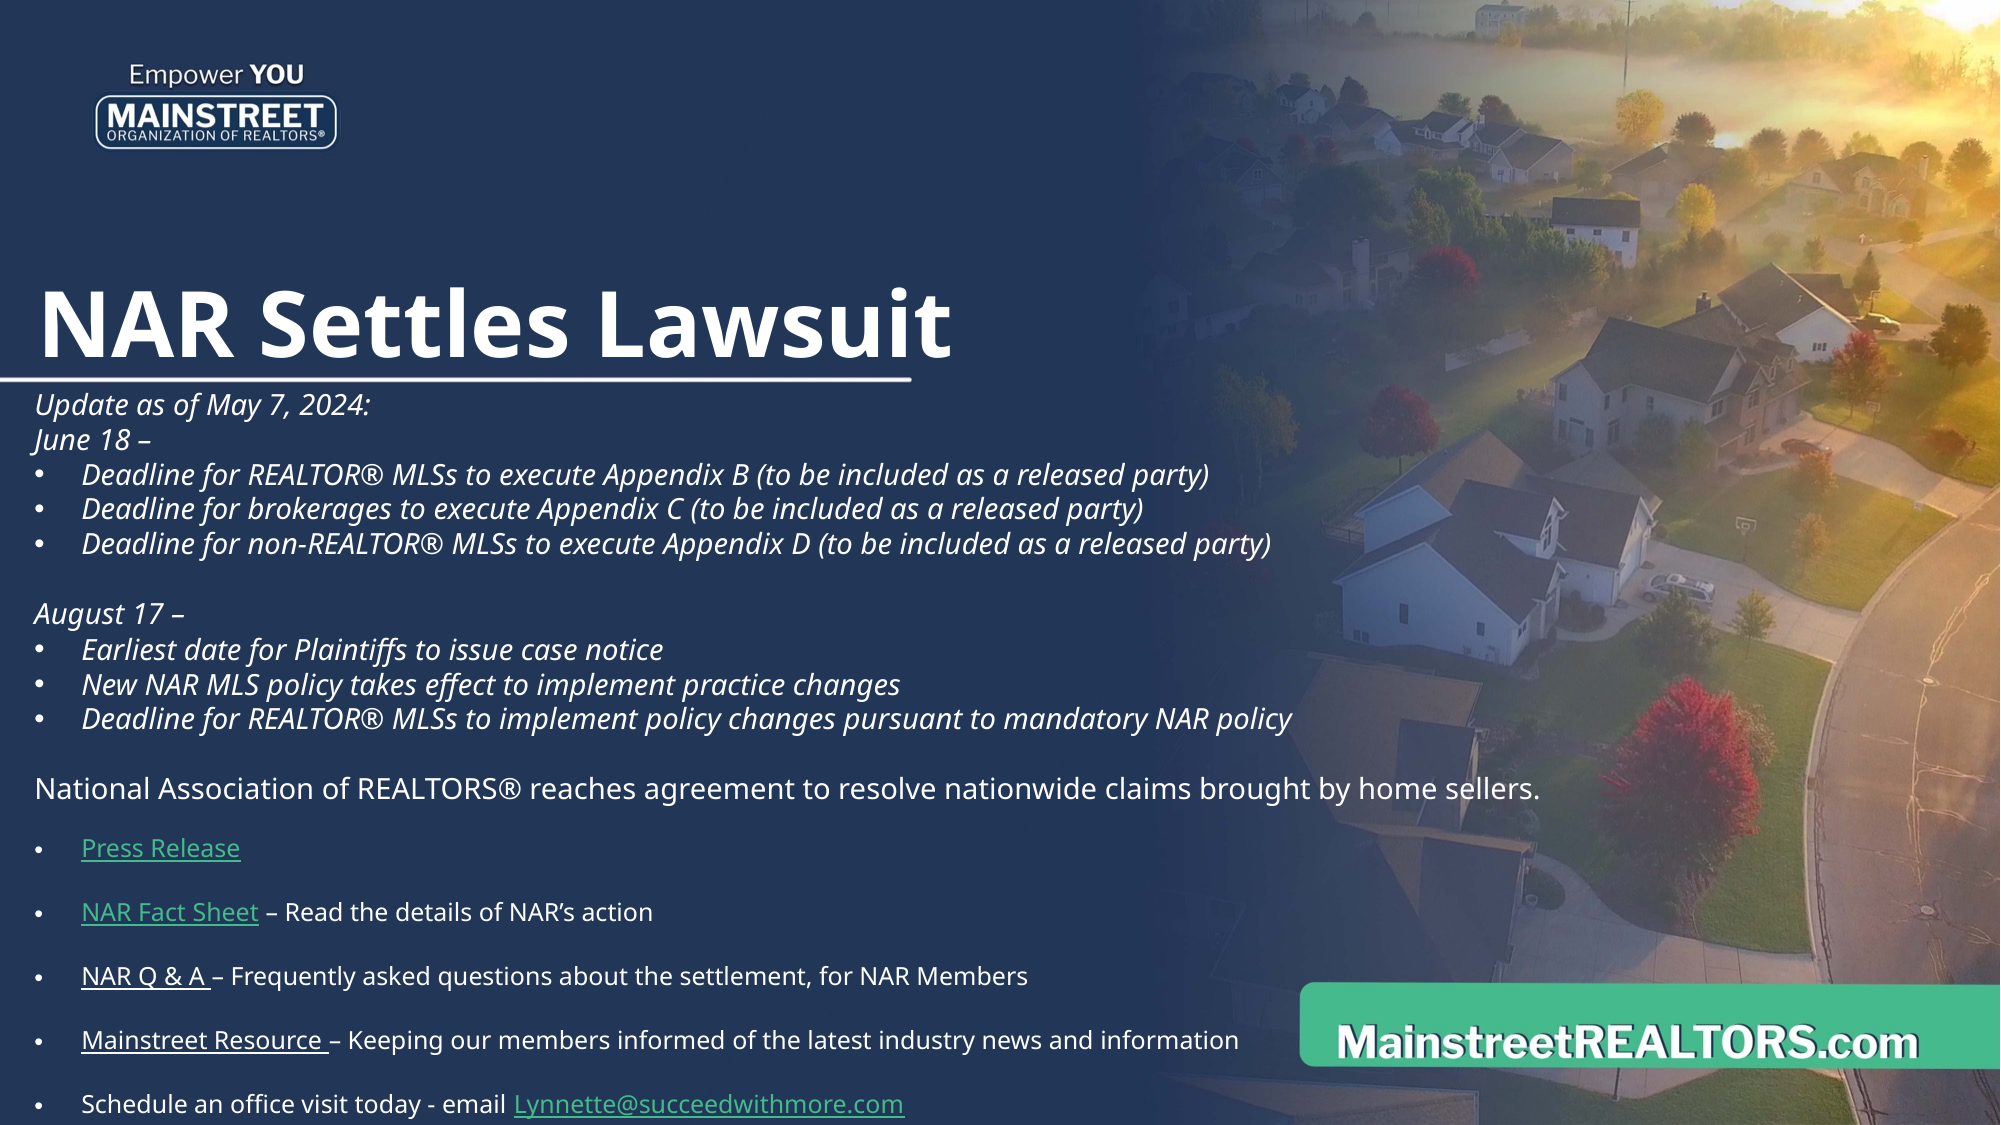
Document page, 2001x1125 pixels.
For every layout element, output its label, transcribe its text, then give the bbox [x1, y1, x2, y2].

text_box Update as of May 7, 2024: June 18 – Deadline for REALTOR® MLSs to execute Appendix B (to be included as a released party) Deadline for brokerages to execute Appendix C (to be included as a released party) Deadline for non-REALTOR® MLSs to execute Appendix D (to be included as a released party) August 17 – Earliest date for Plaintiffs to issue case notice New NAR MLS policy takes effect to implement practice changes Deadline for REALTOR® MLSs to implement policy changes pursuant to mandatory NAR policy National Association of REALTORS® reaches agreement to resolve nationwide claims brought by home sellers. Press Release NAR Fact Sheet – Read the details of NAR’s action NAR Q & A – Frequently asked questions about the settlement, for NAR Members Mainstreet Resource – Keeping our members informed of the latest industry news and information Schedule an office visit today - email Lynnette@succeedwithmore.com [19, 378, 1578, 1125]
picture [0, 0, 2000, 1125]
text_box NAR Settles Lawsuit [22, 258, 1056, 378]
